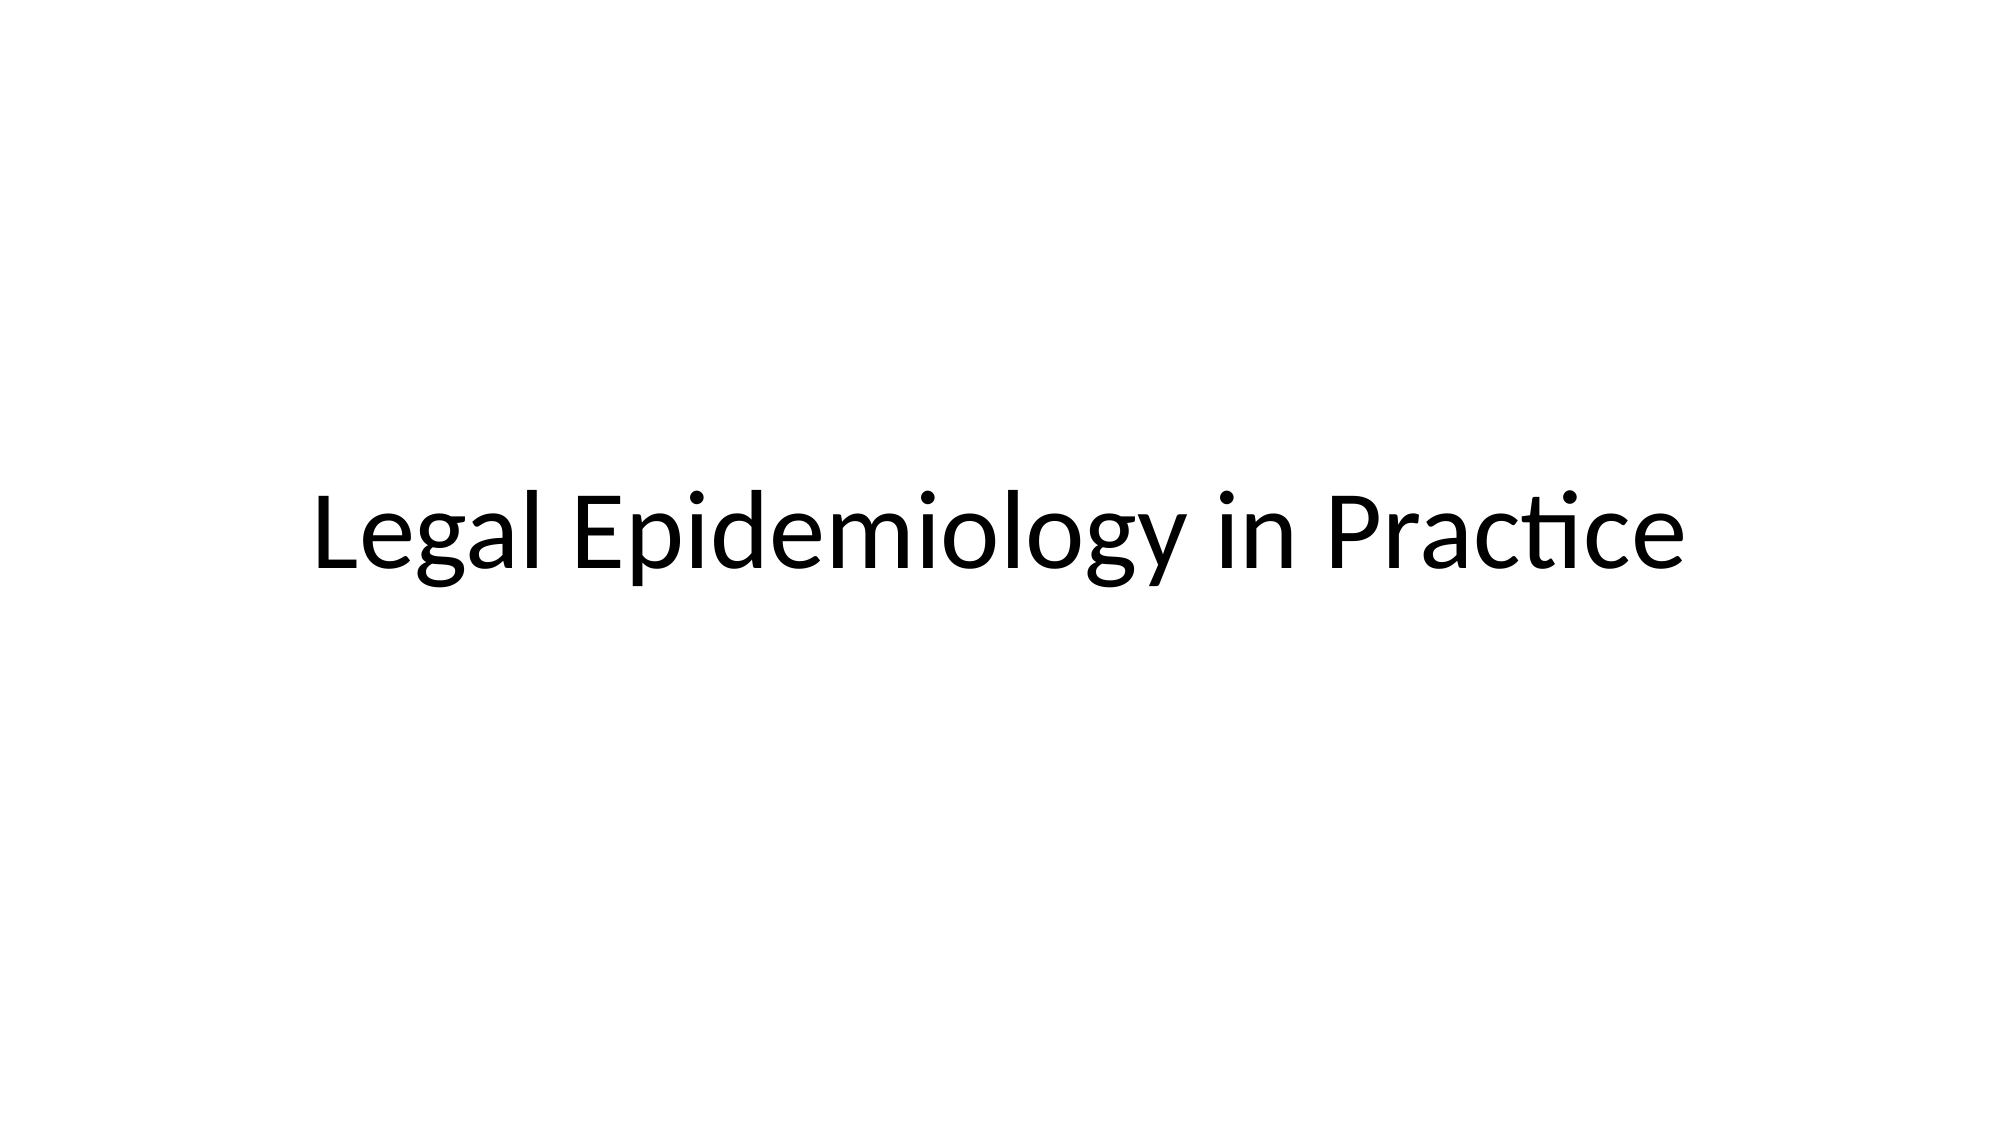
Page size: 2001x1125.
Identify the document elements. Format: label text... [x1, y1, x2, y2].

title Legal Epidemiology in Practice [137, 423, 1863, 642]
